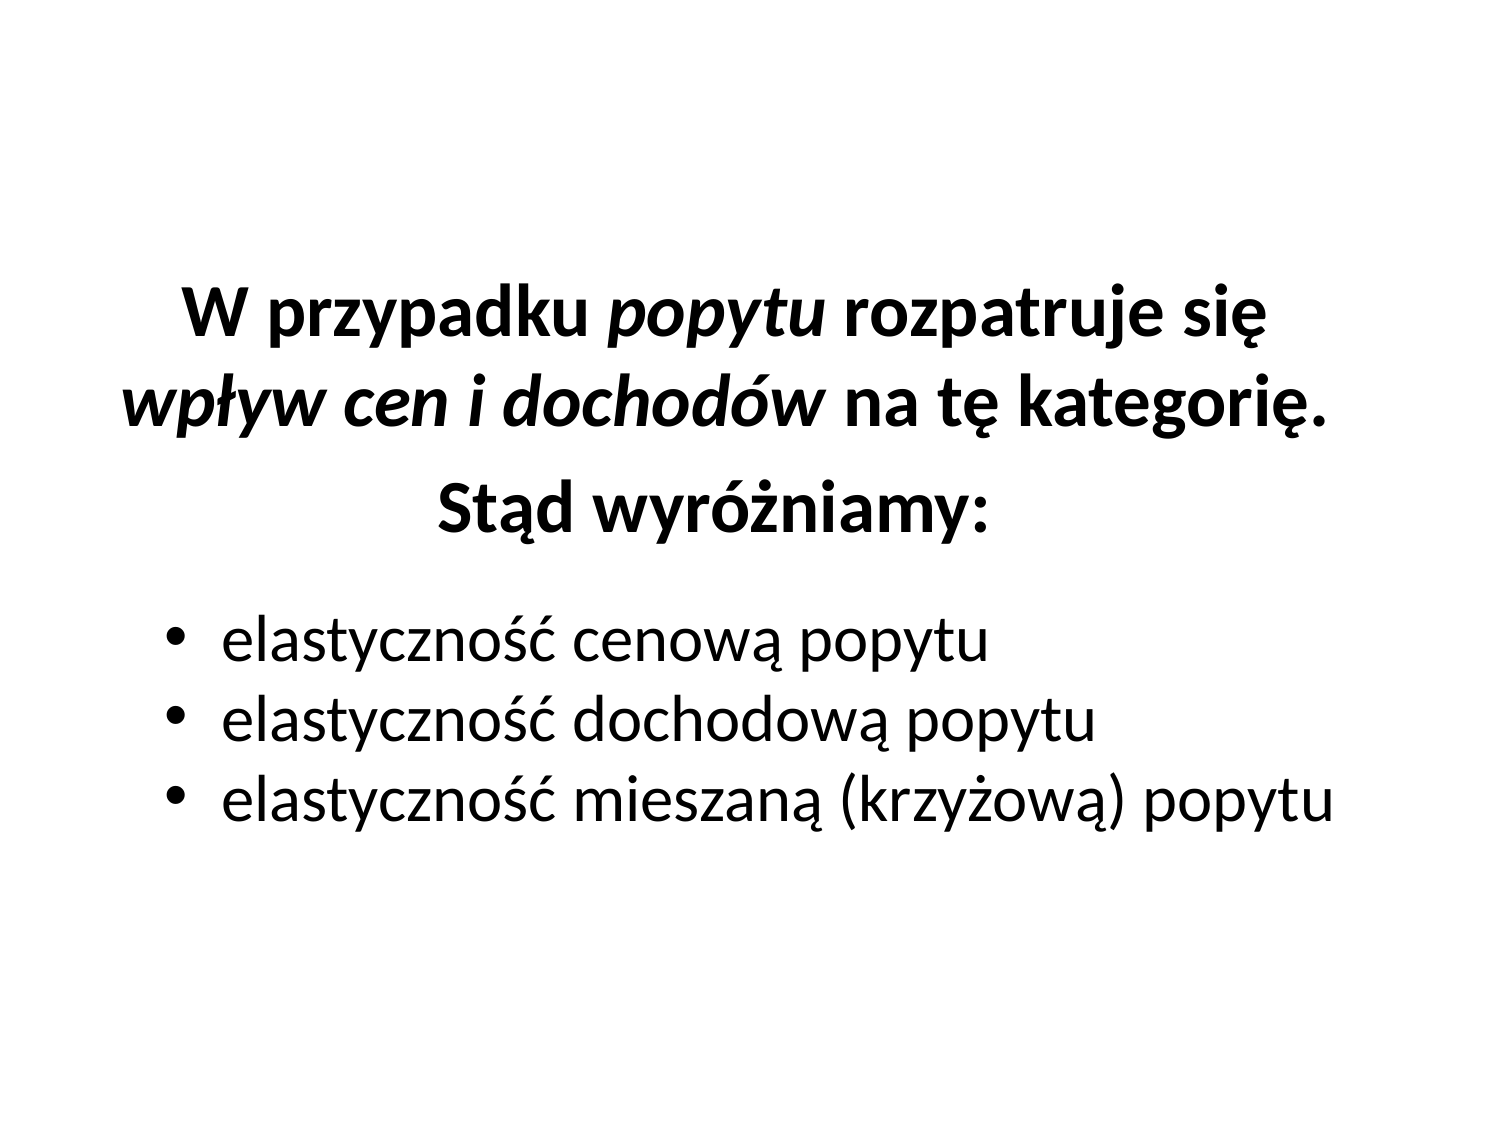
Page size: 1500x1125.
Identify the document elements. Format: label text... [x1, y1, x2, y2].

text_box elastyczność cenową popytu elastyczność dochodową popytu elastyczność mieszaną (krzyżową) popytu [150, 587, 1388, 1000]
text_box W przypadku popytu rozpatruje się wpływ cen i dochodów na tę kategorię. Stąd wyróżniamy: [87, 312, 1363, 500]
